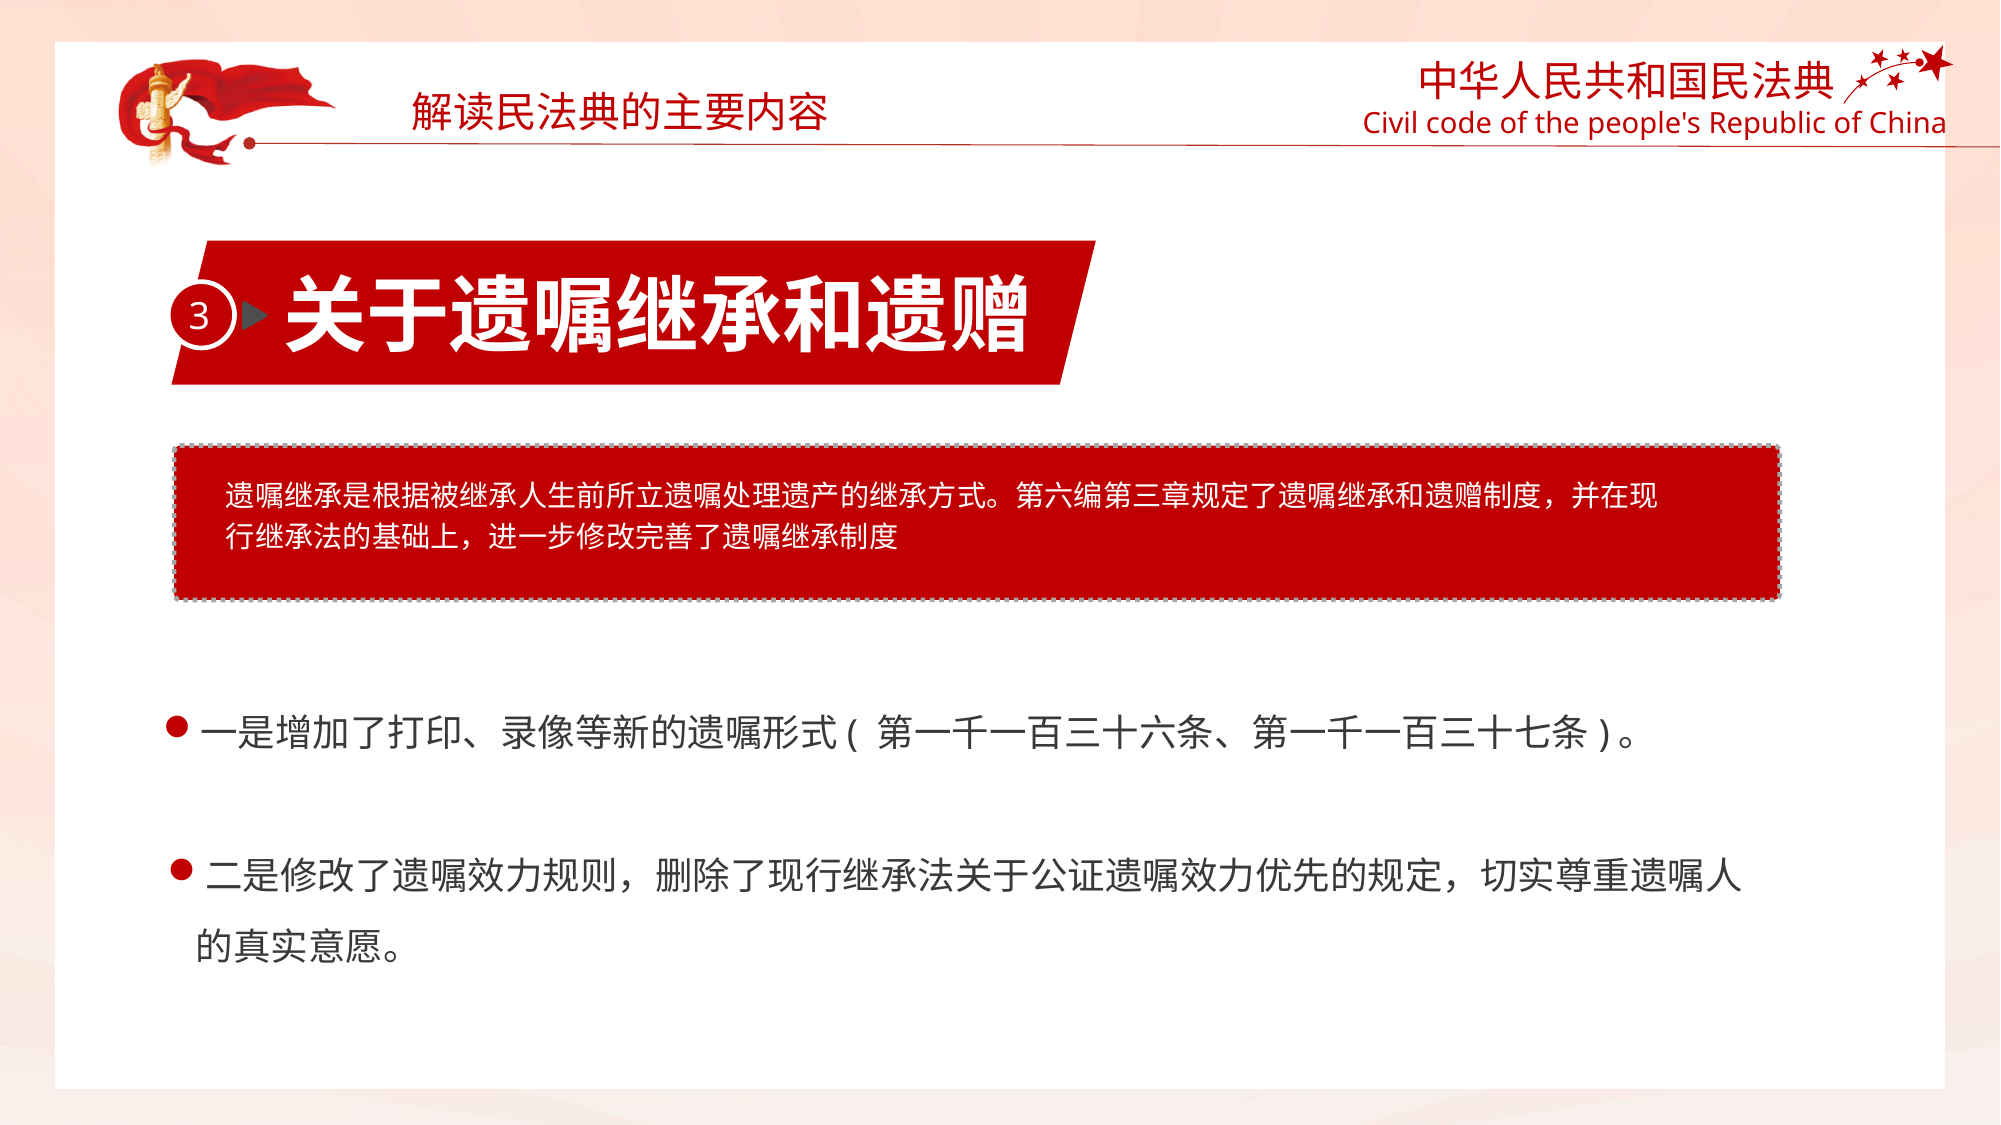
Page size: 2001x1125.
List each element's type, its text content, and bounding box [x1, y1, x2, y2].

text_box 二是修改了遗嘱效力规则，删除了现行继承法关于公证遗嘱效力优先的规定，切实尊重遗嘱人的真实意愿。 [150, 817, 1773, 977]
text_box 一是增加了打印、录像等新的遗嘱形式( 第一千一百三十六条、第一千一百三十七条)。 [145, 674, 1769, 763]
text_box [168, 281, 235, 348]
text_box 关于遗嘱继承和遗赠 [268, 254, 1232, 370]
text_box [171, 240, 1096, 385]
text_box [242, 301, 268, 330]
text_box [174, 445, 1780, 600]
text_box 解读民法典的主要内容 [168, 77, 1073, 143]
picture [0, 0, 2000, 1125]
